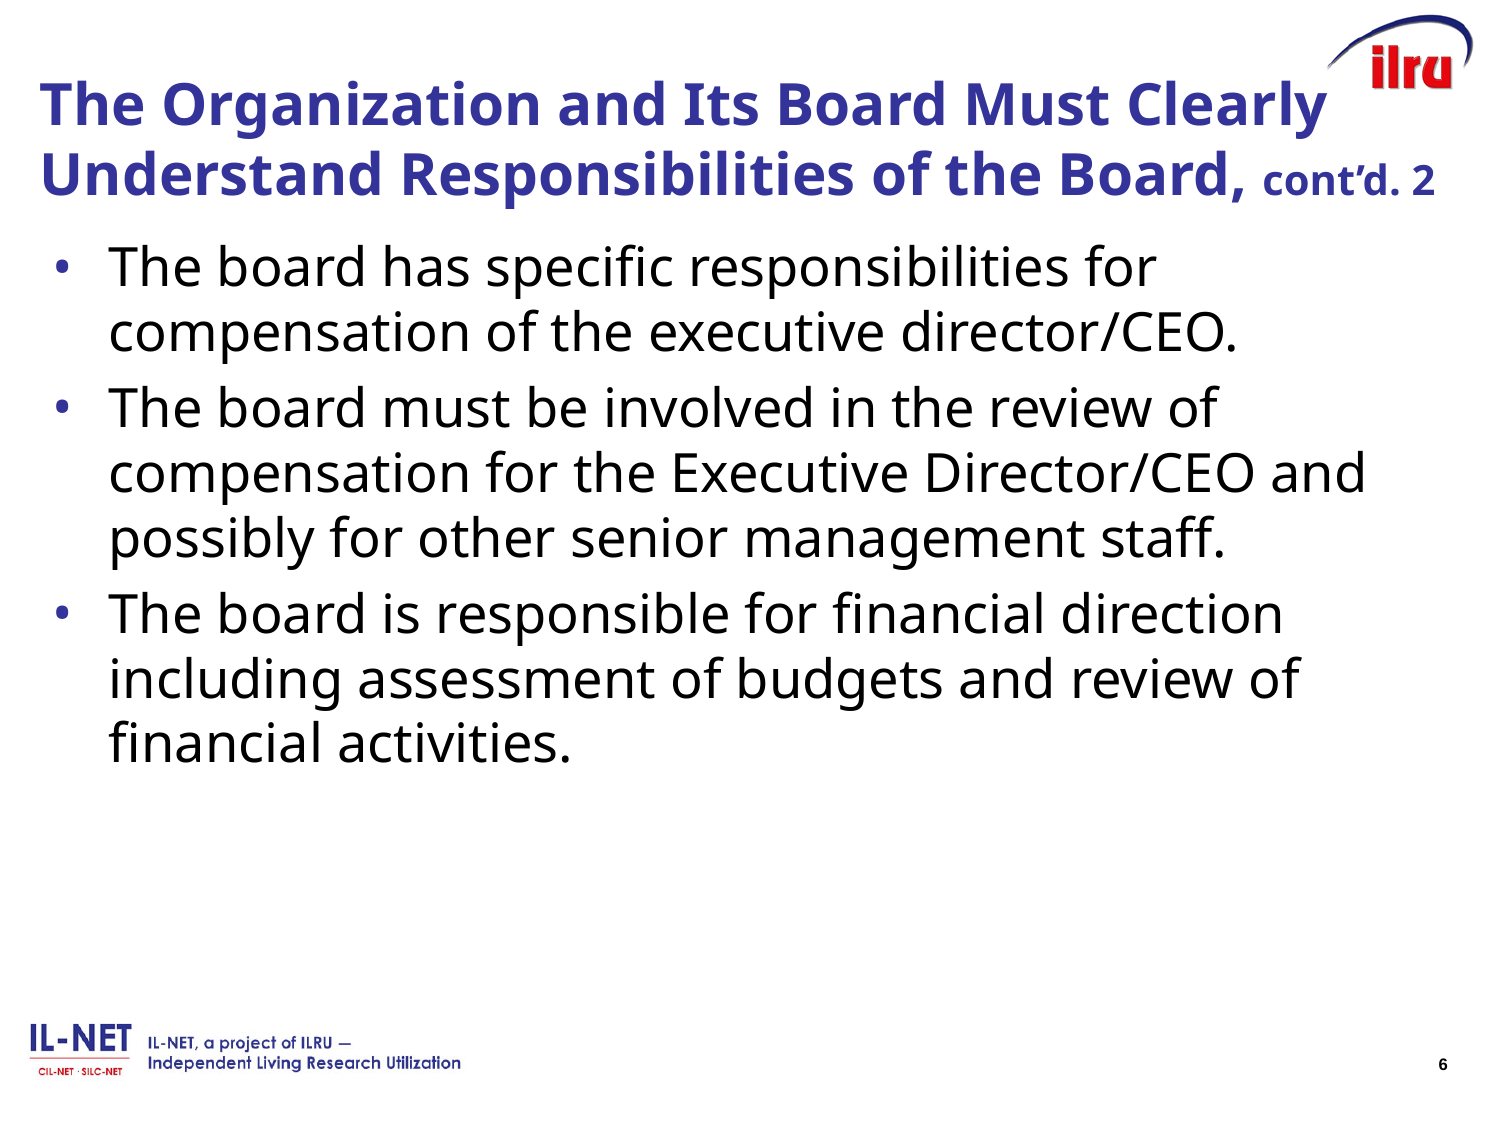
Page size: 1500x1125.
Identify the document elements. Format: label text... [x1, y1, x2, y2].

title The Organization and Its Board Must Clearly Understand Responsibilities of the Board, cont’d. 2 [24, 24, 1500, 250]
picture [12, 1005, 478, 1092]
list The board has specific responsibilities for compensation of the executive director/CEO. The board must be involved in the review of compensation for the Executive Director/CEO and possibly for other senior management staff. The board is responsible for financial direction including assessment of budgets and review of financial activities. [37, 224, 1463, 1050]
picture [1325, 12, 1488, 24]
